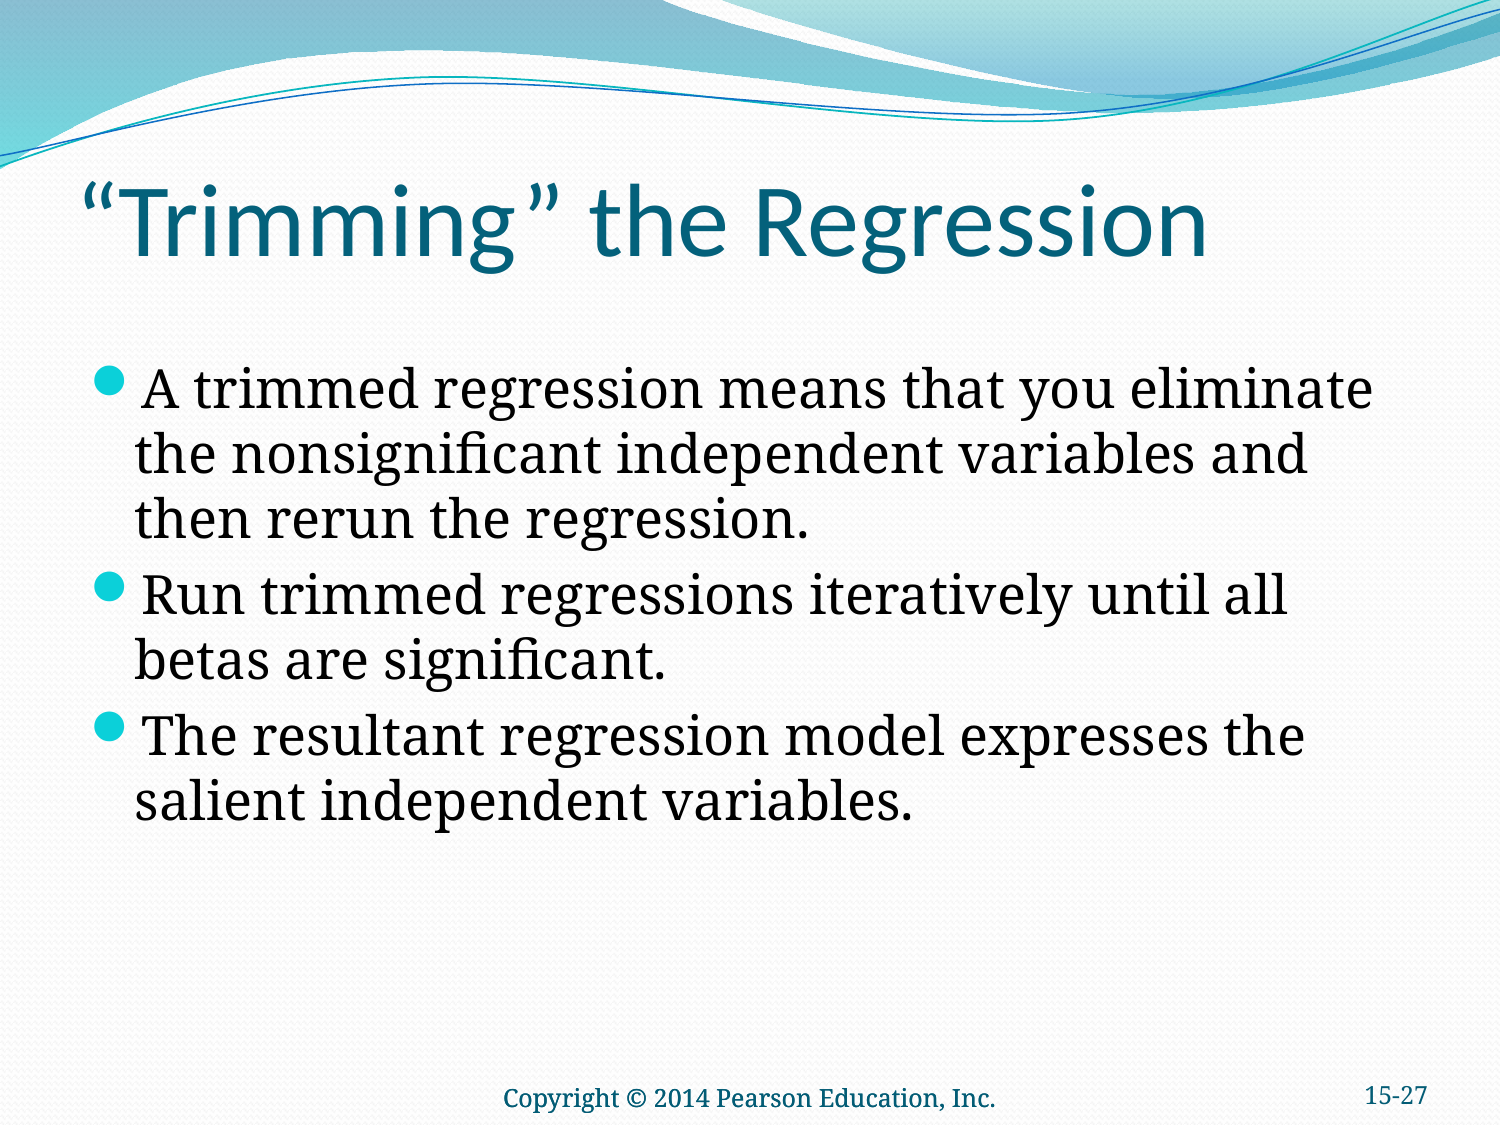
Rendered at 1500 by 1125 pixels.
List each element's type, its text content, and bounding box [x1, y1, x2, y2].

list A trimmed regression means that you eliminate the nonsignificant independent variables and then rerun the regression. Run trimmed regressions iteratively until all betas are significant. The resultant regression model expresses the salient independent variables. [74, 346, 1426, 1068]
title “Trimming” the Regression [74, 117, 1426, 306]
